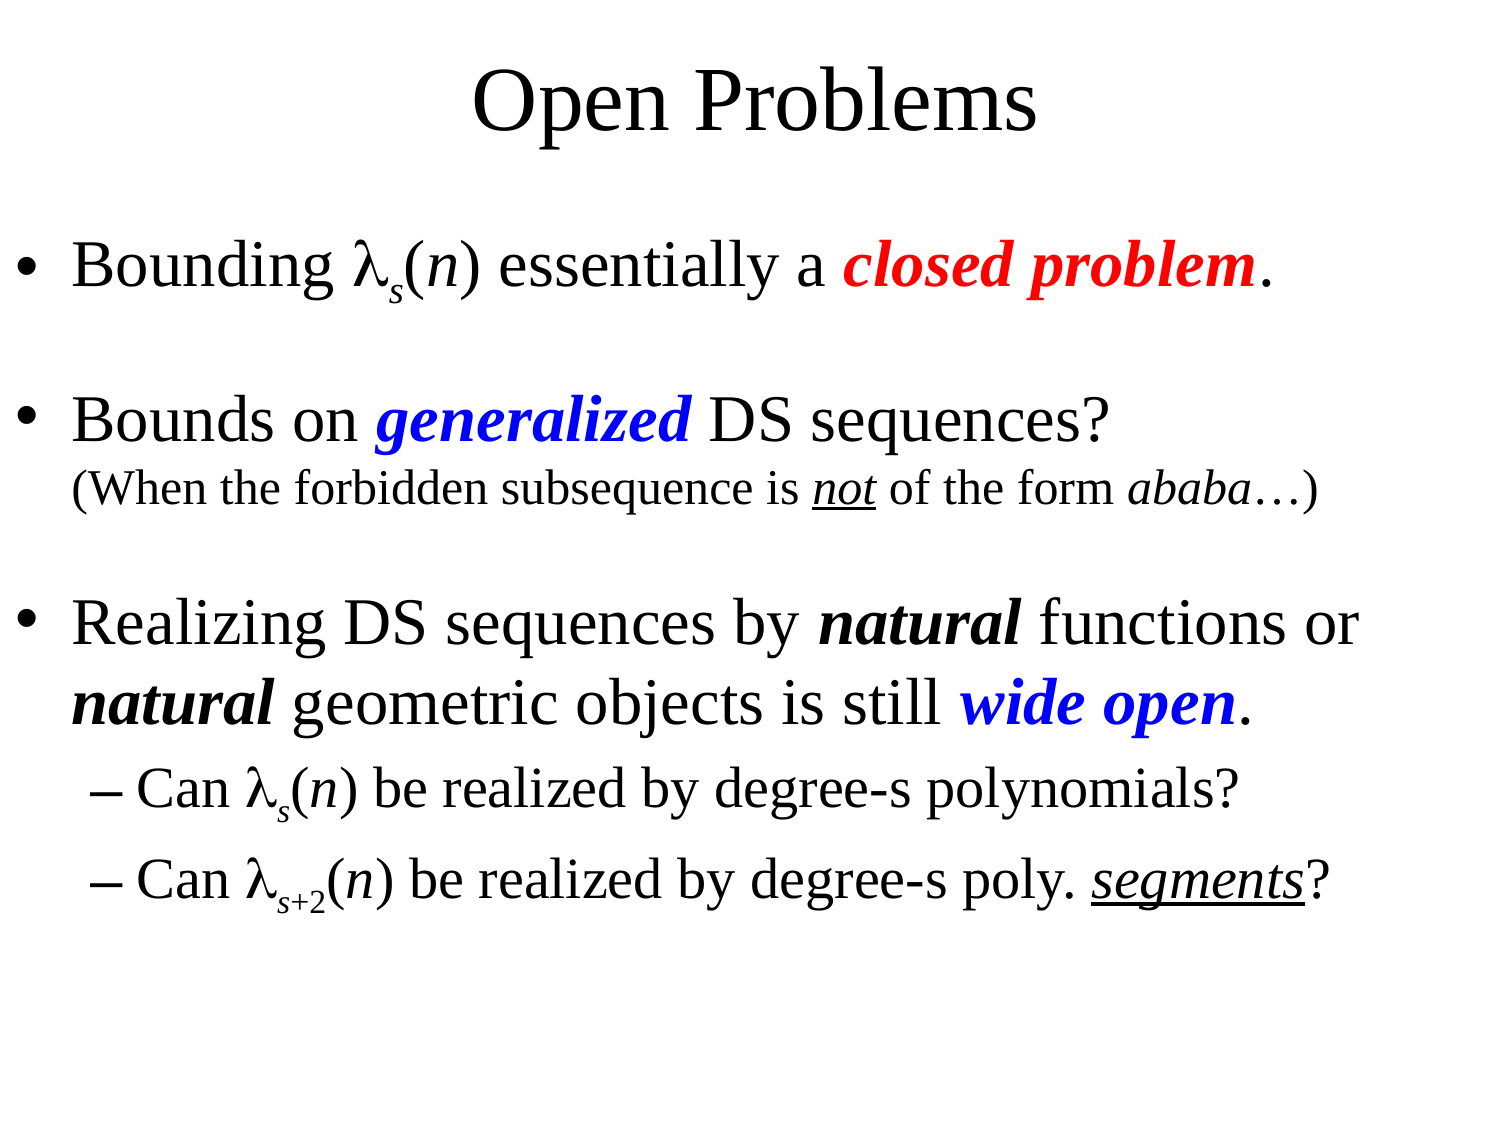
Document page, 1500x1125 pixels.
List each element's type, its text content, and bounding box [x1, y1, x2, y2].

list Bounding ls(n) essentially a closed problem. Bounds on generalized DS sequences? (When the forbidden subsequence is not of the form ababa…) Realizing DS sequences by natural functions or natural geometric objects is still wide open. Can ls(n) be realized by degree-s polynomials? Can ls+2(n) be realized by degree-s poly. segments? [0, 212, 1475, 1088]
title Open Problems [37, 0, 1475, 188]
